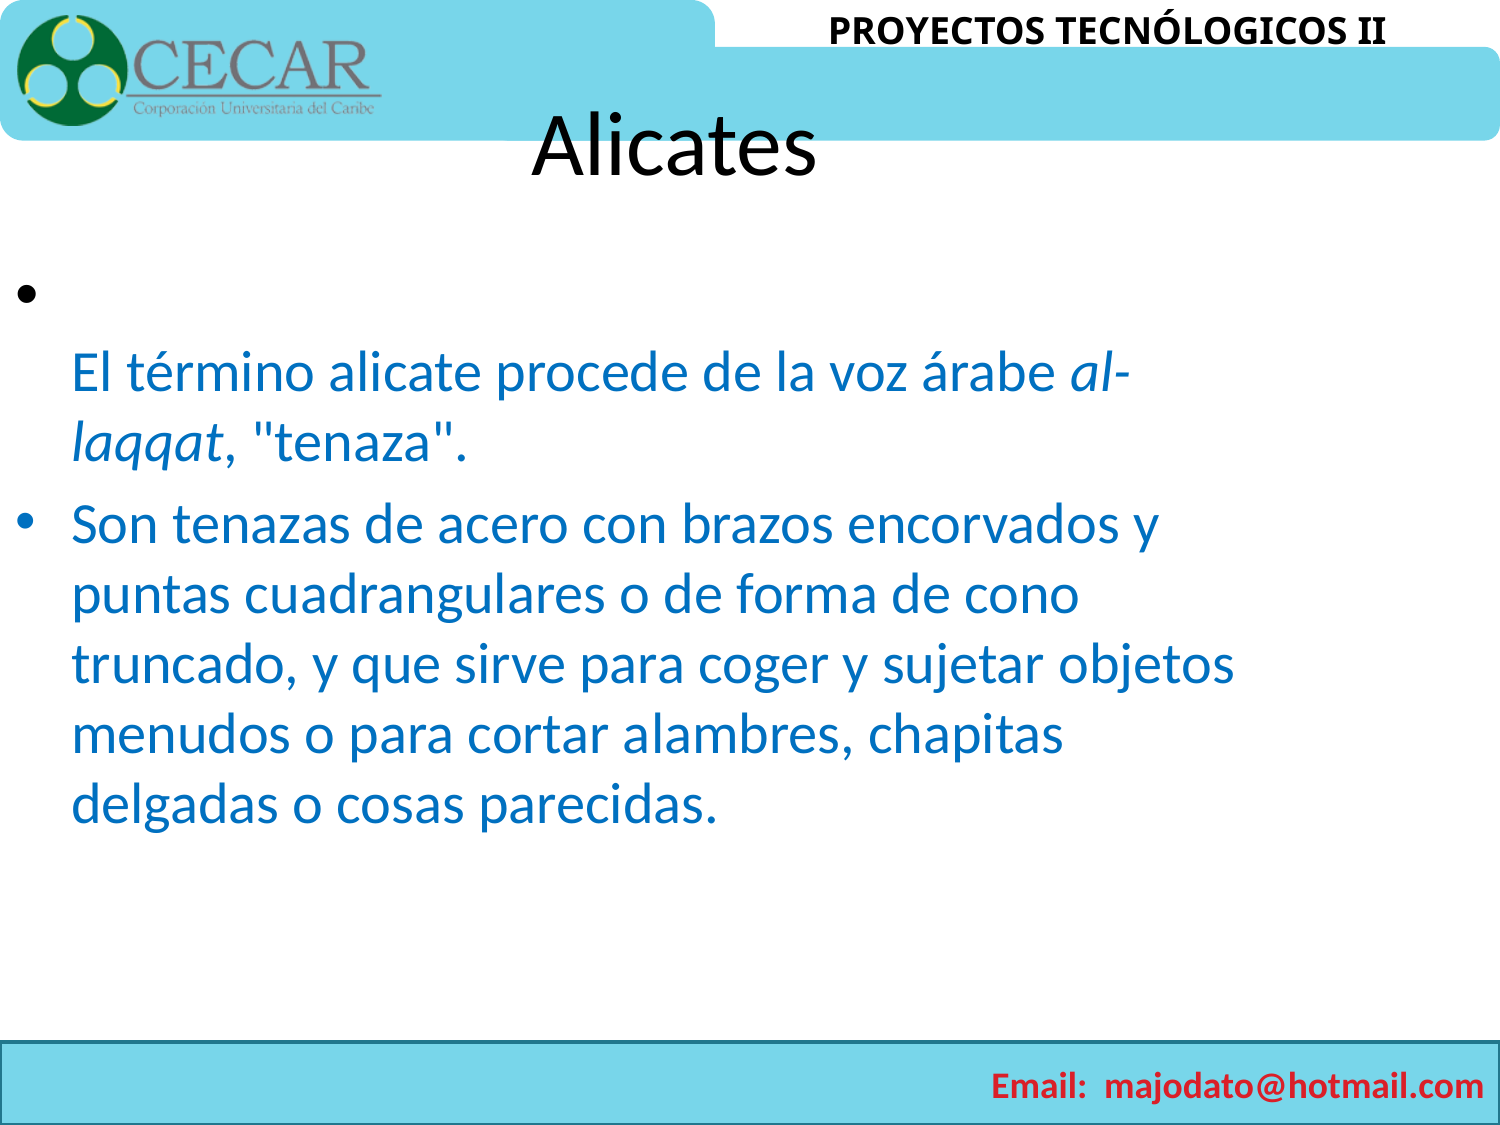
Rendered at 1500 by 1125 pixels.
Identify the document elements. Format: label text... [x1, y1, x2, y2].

title Alicates [0, 45, 1350, 233]
list El término alicate procede de la voz árabe al-laqqat, "tenaza". Son tenazas de acero con brazos encorvados y puntas cuadrangulares o de forma de cono truncado, y que sirve para coger y sujetar objetos menudos o para cortar alambres, chapitas delgadas o cosas parecidas. [0, 246, 1263, 847]
picture [17, 15, 382, 45]
